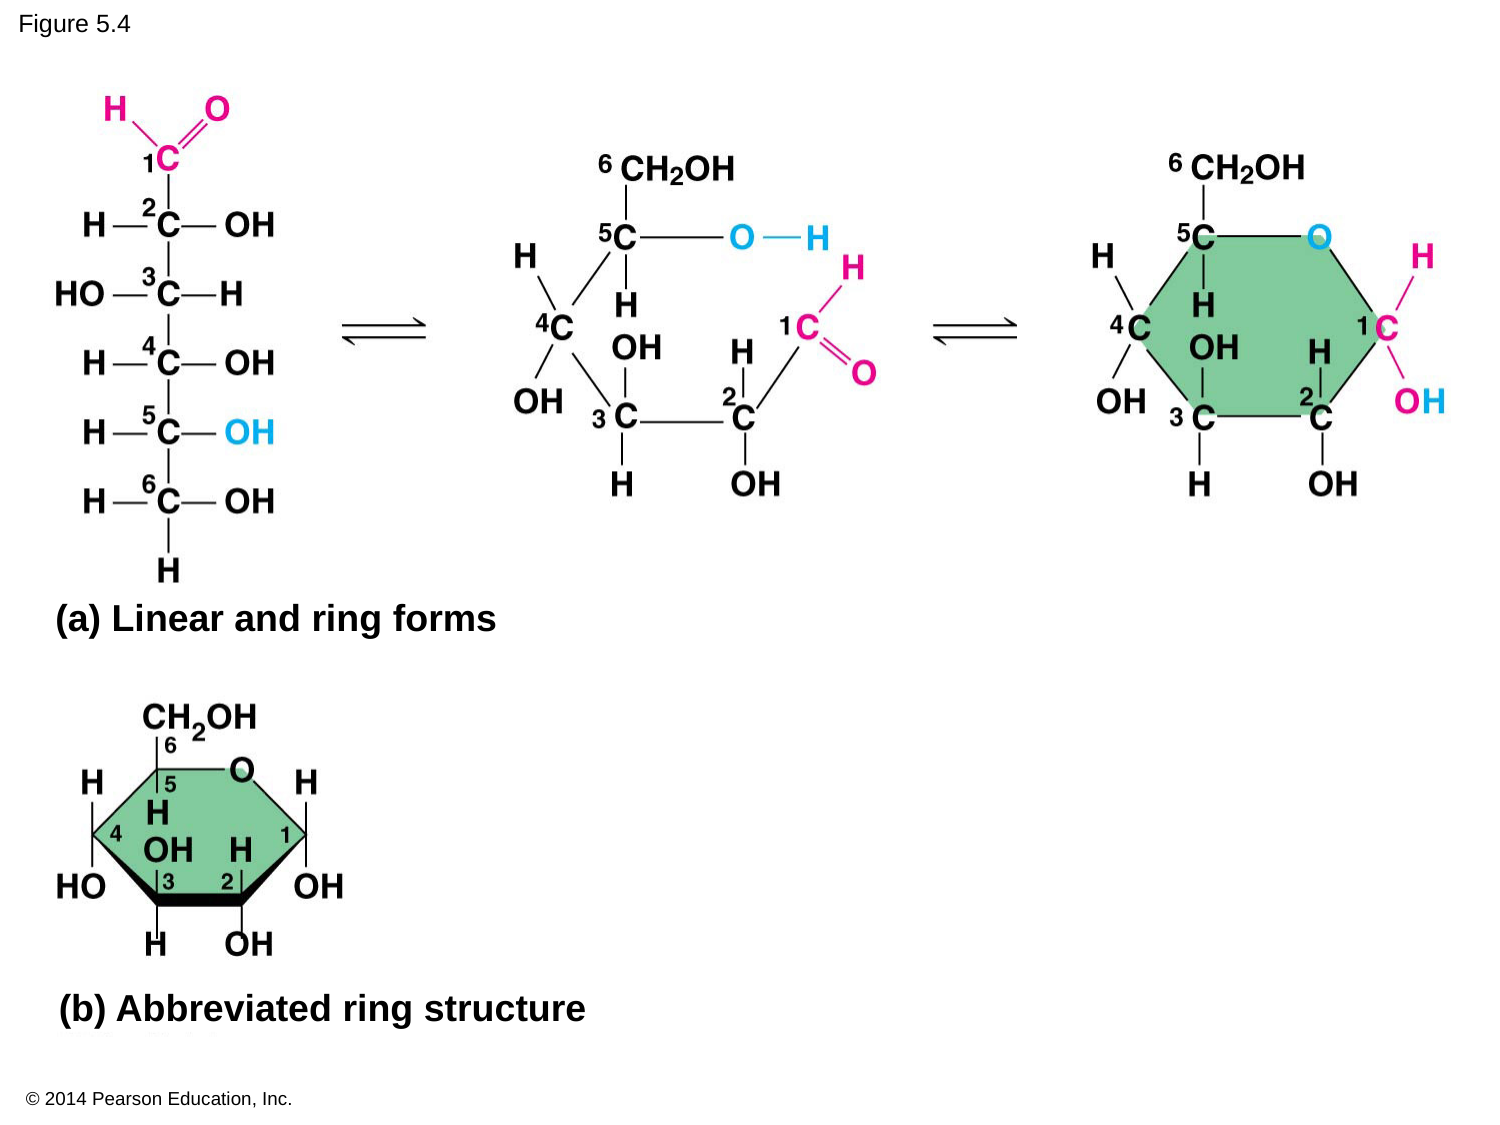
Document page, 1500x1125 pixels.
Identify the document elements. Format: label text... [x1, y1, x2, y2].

picture [48, 87, 1452, 1038]
title Figure 5.4 [3, 0, 930, 50]
